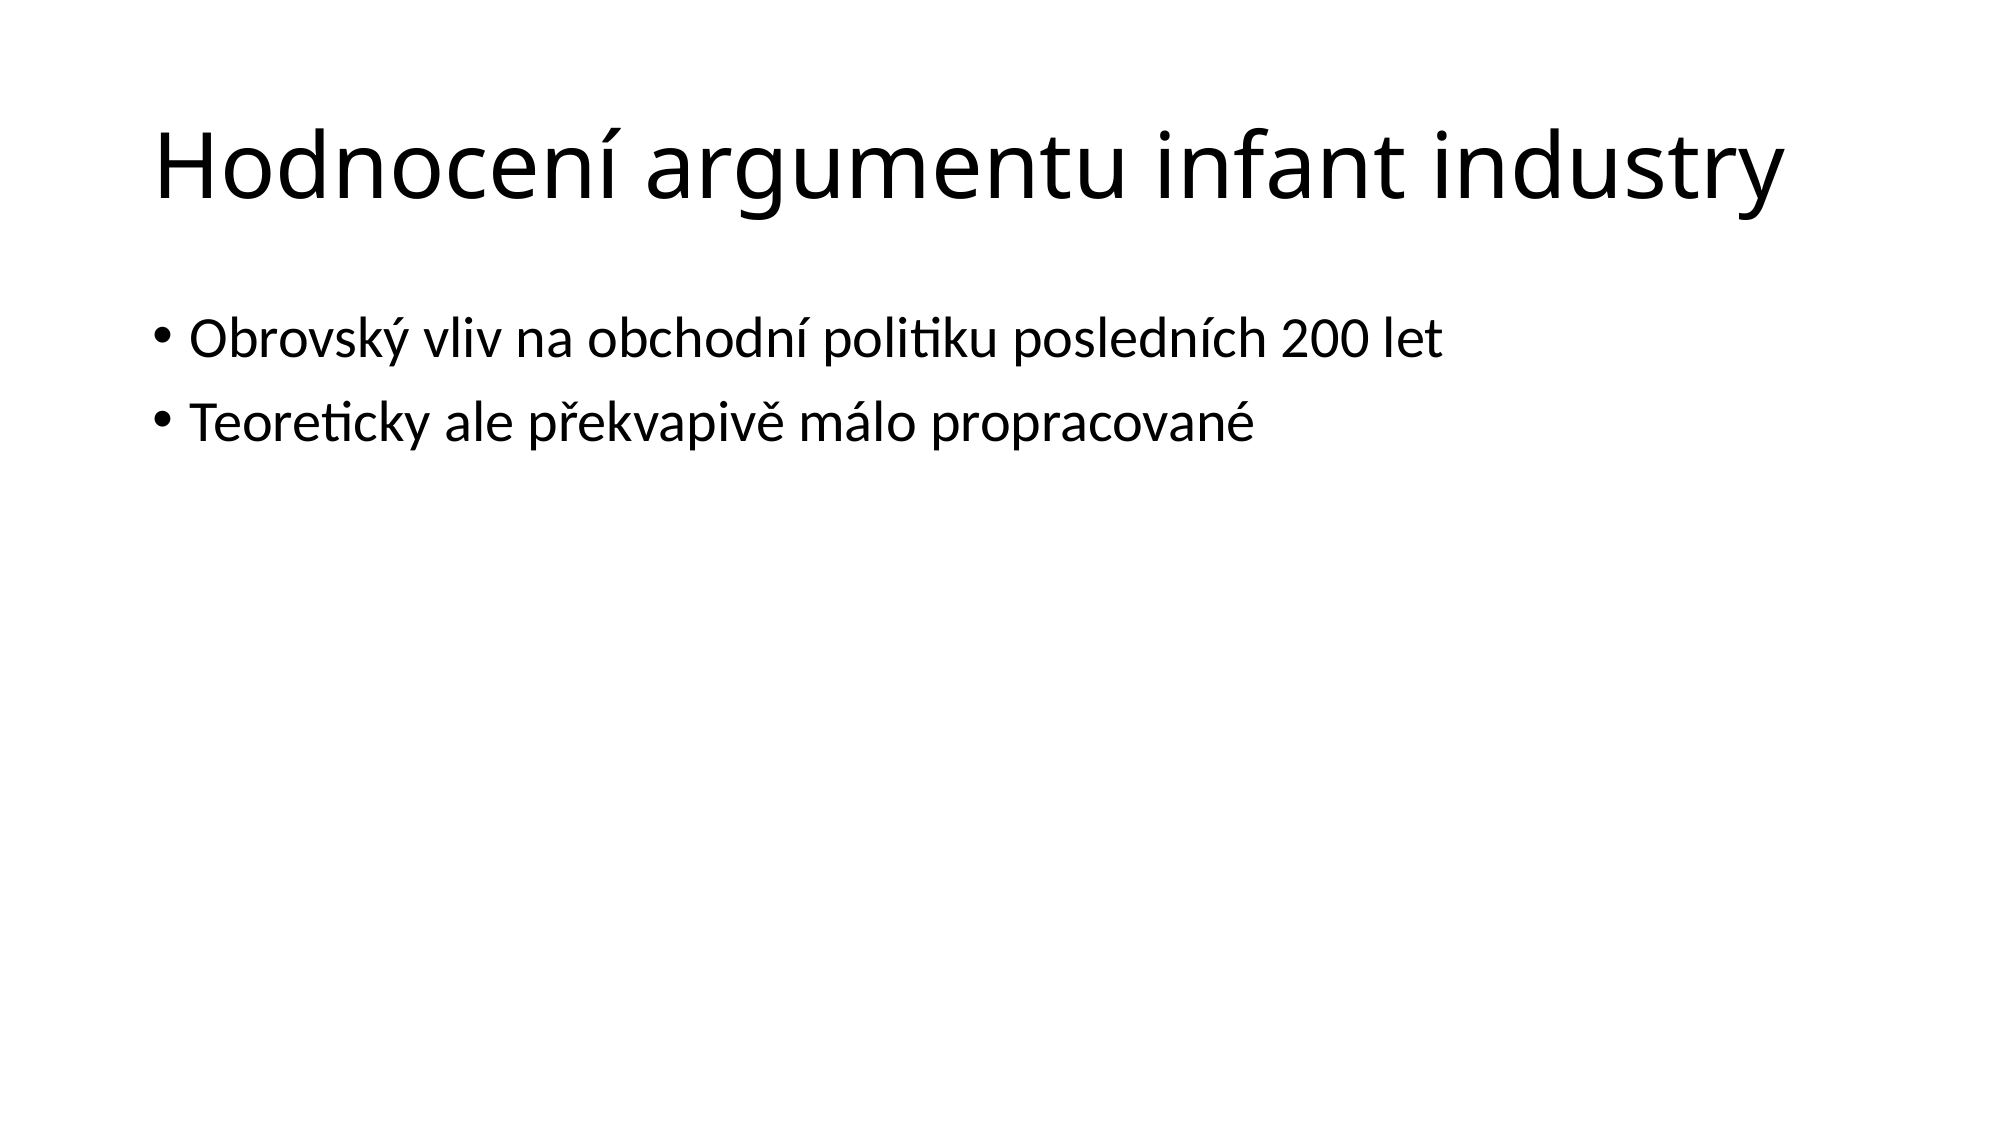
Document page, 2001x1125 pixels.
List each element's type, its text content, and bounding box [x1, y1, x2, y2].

title Hodnocení argumentu infant industry [137, 59, 1863, 278]
list Obrovský vliv na obchodní politiku posledních 200 let Teoreticky ale překvapivě málo propracované [137, 299, 1863, 1014]
